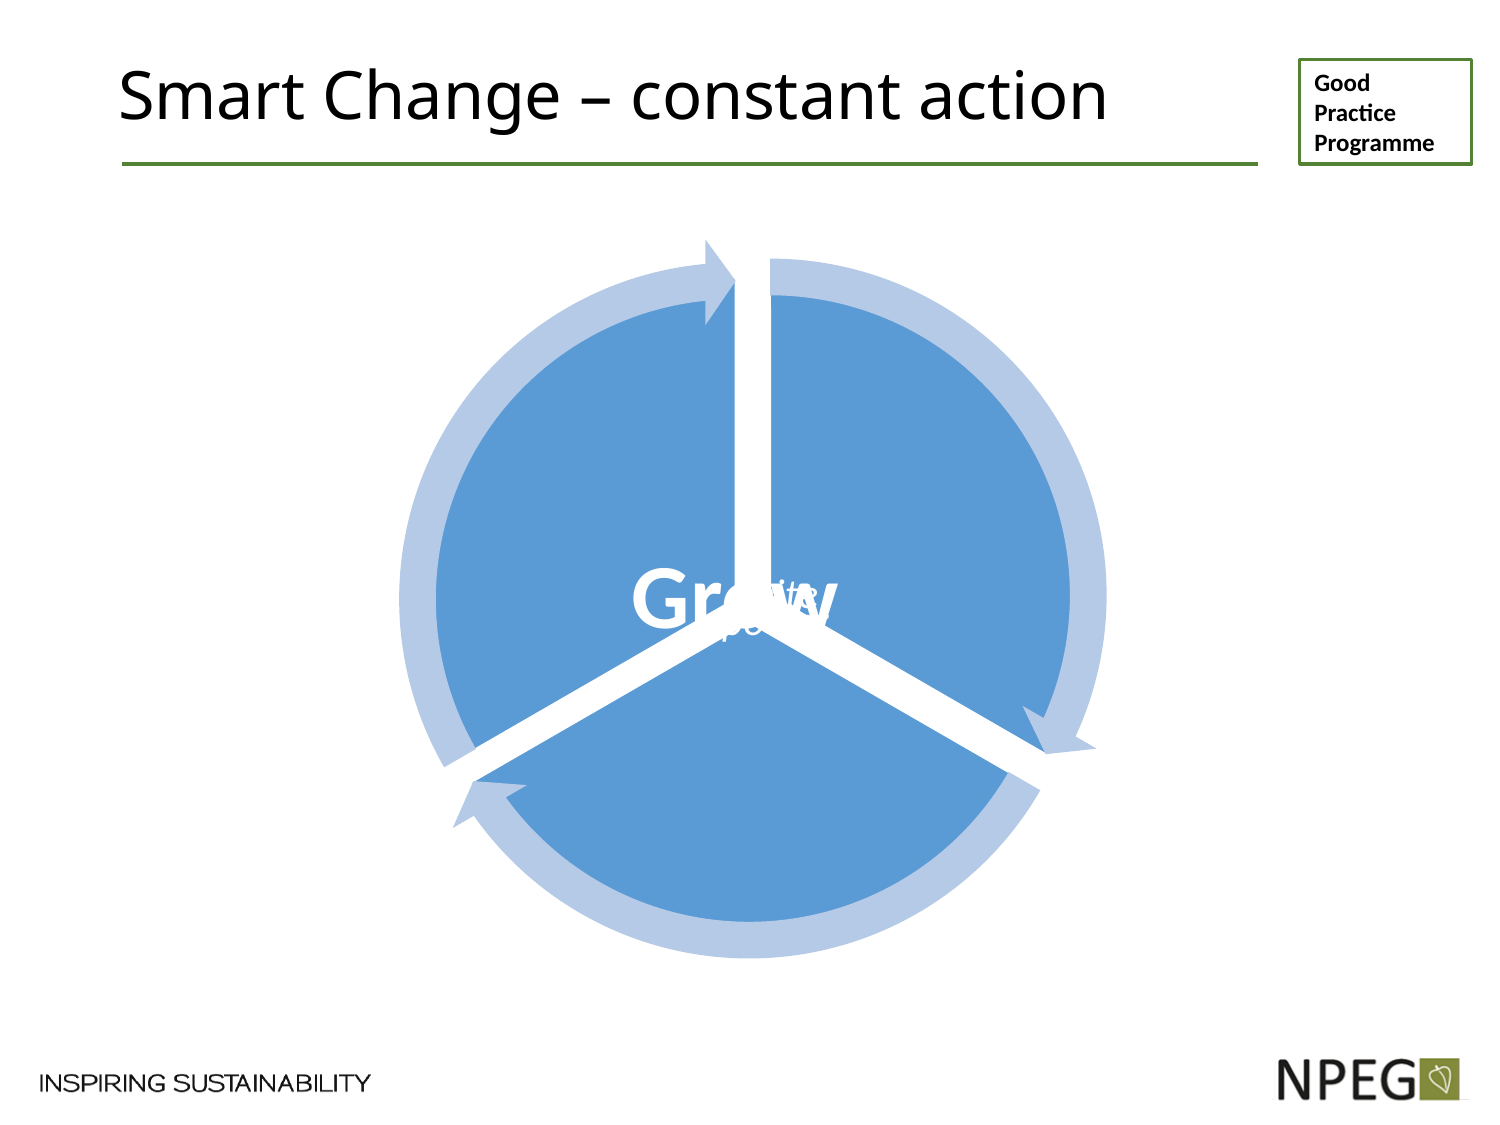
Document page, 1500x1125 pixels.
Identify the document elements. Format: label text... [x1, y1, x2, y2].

picture [1272, 1057, 1470, 1106]
title Smart Change – constant action [103, 31, 1284, 164]
picture [30, 1069, 376, 1094]
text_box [190, 228, 1308, 993]
